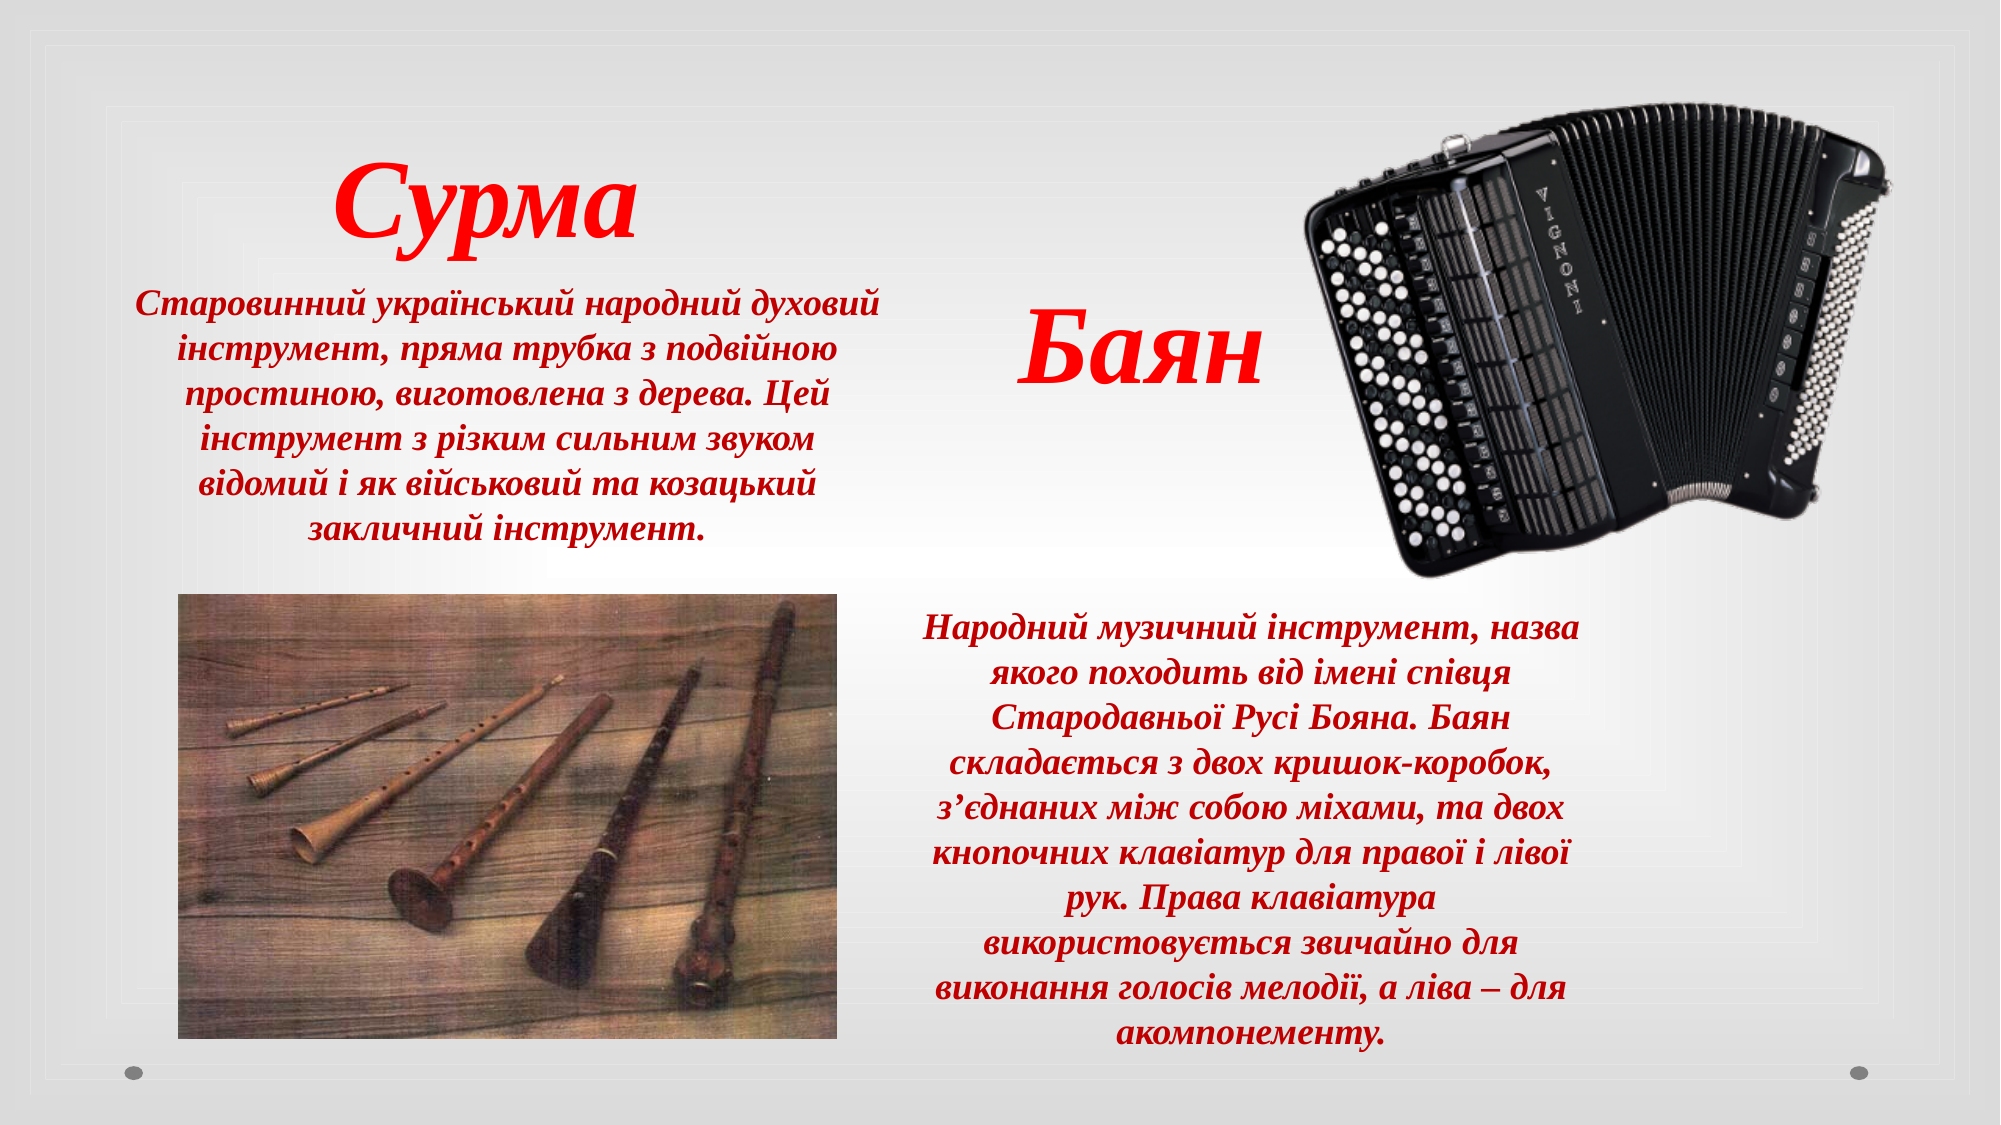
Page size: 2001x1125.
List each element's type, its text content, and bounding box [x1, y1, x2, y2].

text_box Баян [1003, 263, 1277, 414]
picture [1282, 87, 1909, 614]
text_box Сурма [317, 117, 655, 267]
text_box Народний музичний інструмент, назва якого походить від імені співця Стародавньої Русі Бояна. Баян складається з двох кришок-коробок, з’єднаних між собою міхами, та двох кнопочних клавіатур для правої і лівої рук. Права клавіатура використовується звичайно для виконання голосів мелодії, а ліва – для акомпонементу. [893, 594, 1609, 1060]
text_box Старовинний український народний духовий інструмент, пряма трубка з подвійною простиною, виготовлена з дерева. Цей інструмент з різким сильним звуком відомий і як військовий та козацький закличний інструмент. [118, 270, 898, 556]
picture [178, 594, 838, 1039]
